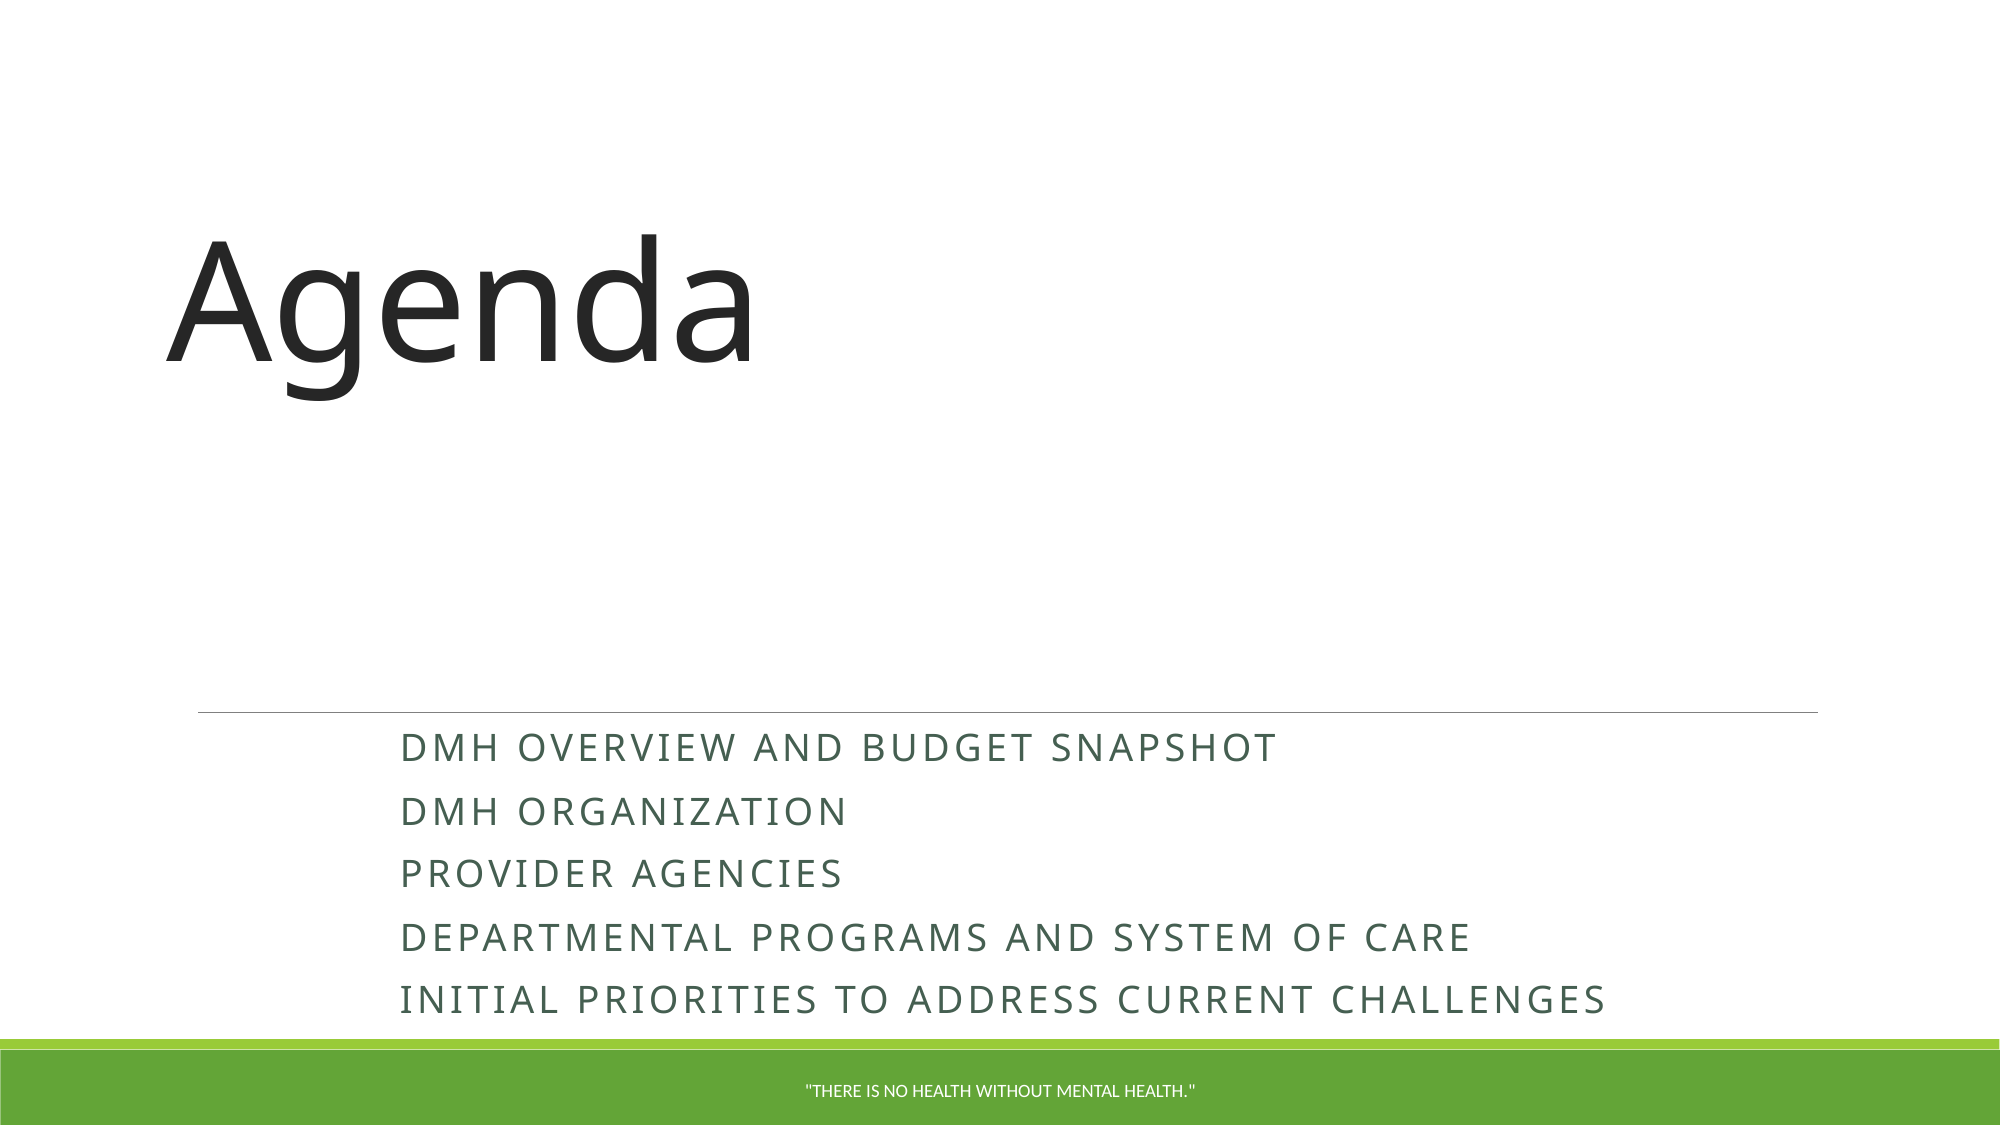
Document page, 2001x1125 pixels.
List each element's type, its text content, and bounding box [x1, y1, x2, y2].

title Agenda [151, 123, 1802, 404]
footer "There is no health without mental health." [604, 1059, 1396, 1120]
list DMH Overview and Budget Snapshot DMH Organization Provider Agencies Departmental Programs and system of care Initial Priorities to address current challenges [384, 721, 1623, 1059]
